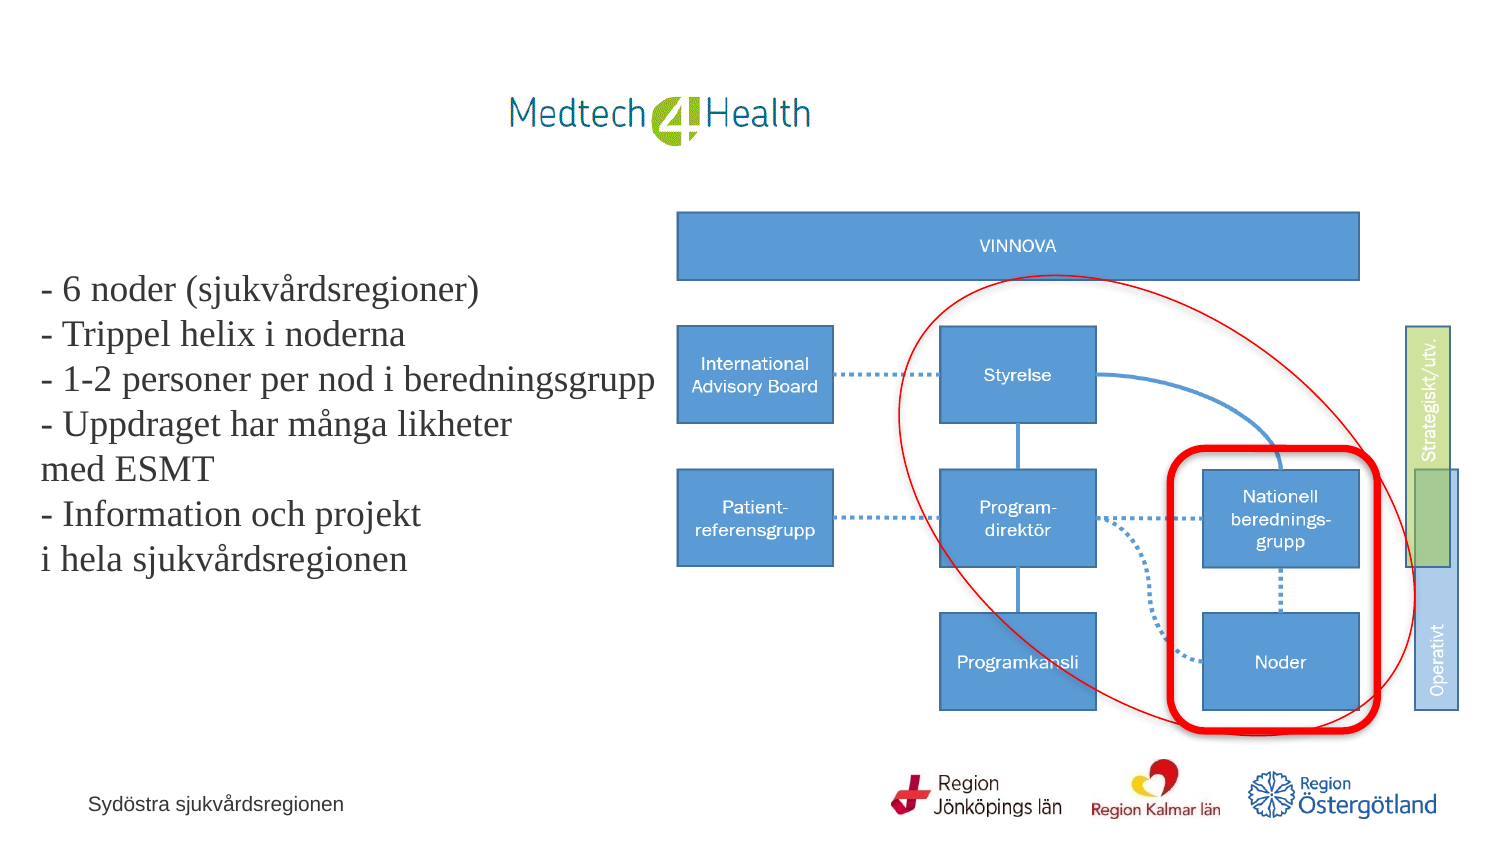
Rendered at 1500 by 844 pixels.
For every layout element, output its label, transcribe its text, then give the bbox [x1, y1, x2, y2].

picture [1092, 759, 1220, 819]
picture [504, 91, 813, 149]
picture [1248, 771, 1436, 819]
text_box [1181, 723, 1366, 732]
text_box - 6 noder (sjukvårdsregioner) - Trippel helix i noderna - 1-2 personer per nod i beredningsgrupp - Uppdraget har många likheter med ESMT - Information och projekt i hela sjukvårdsregionen [25, 256, 668, 587]
picture [891, 771, 1062, 819]
picture [673, 208, 1461, 714]
